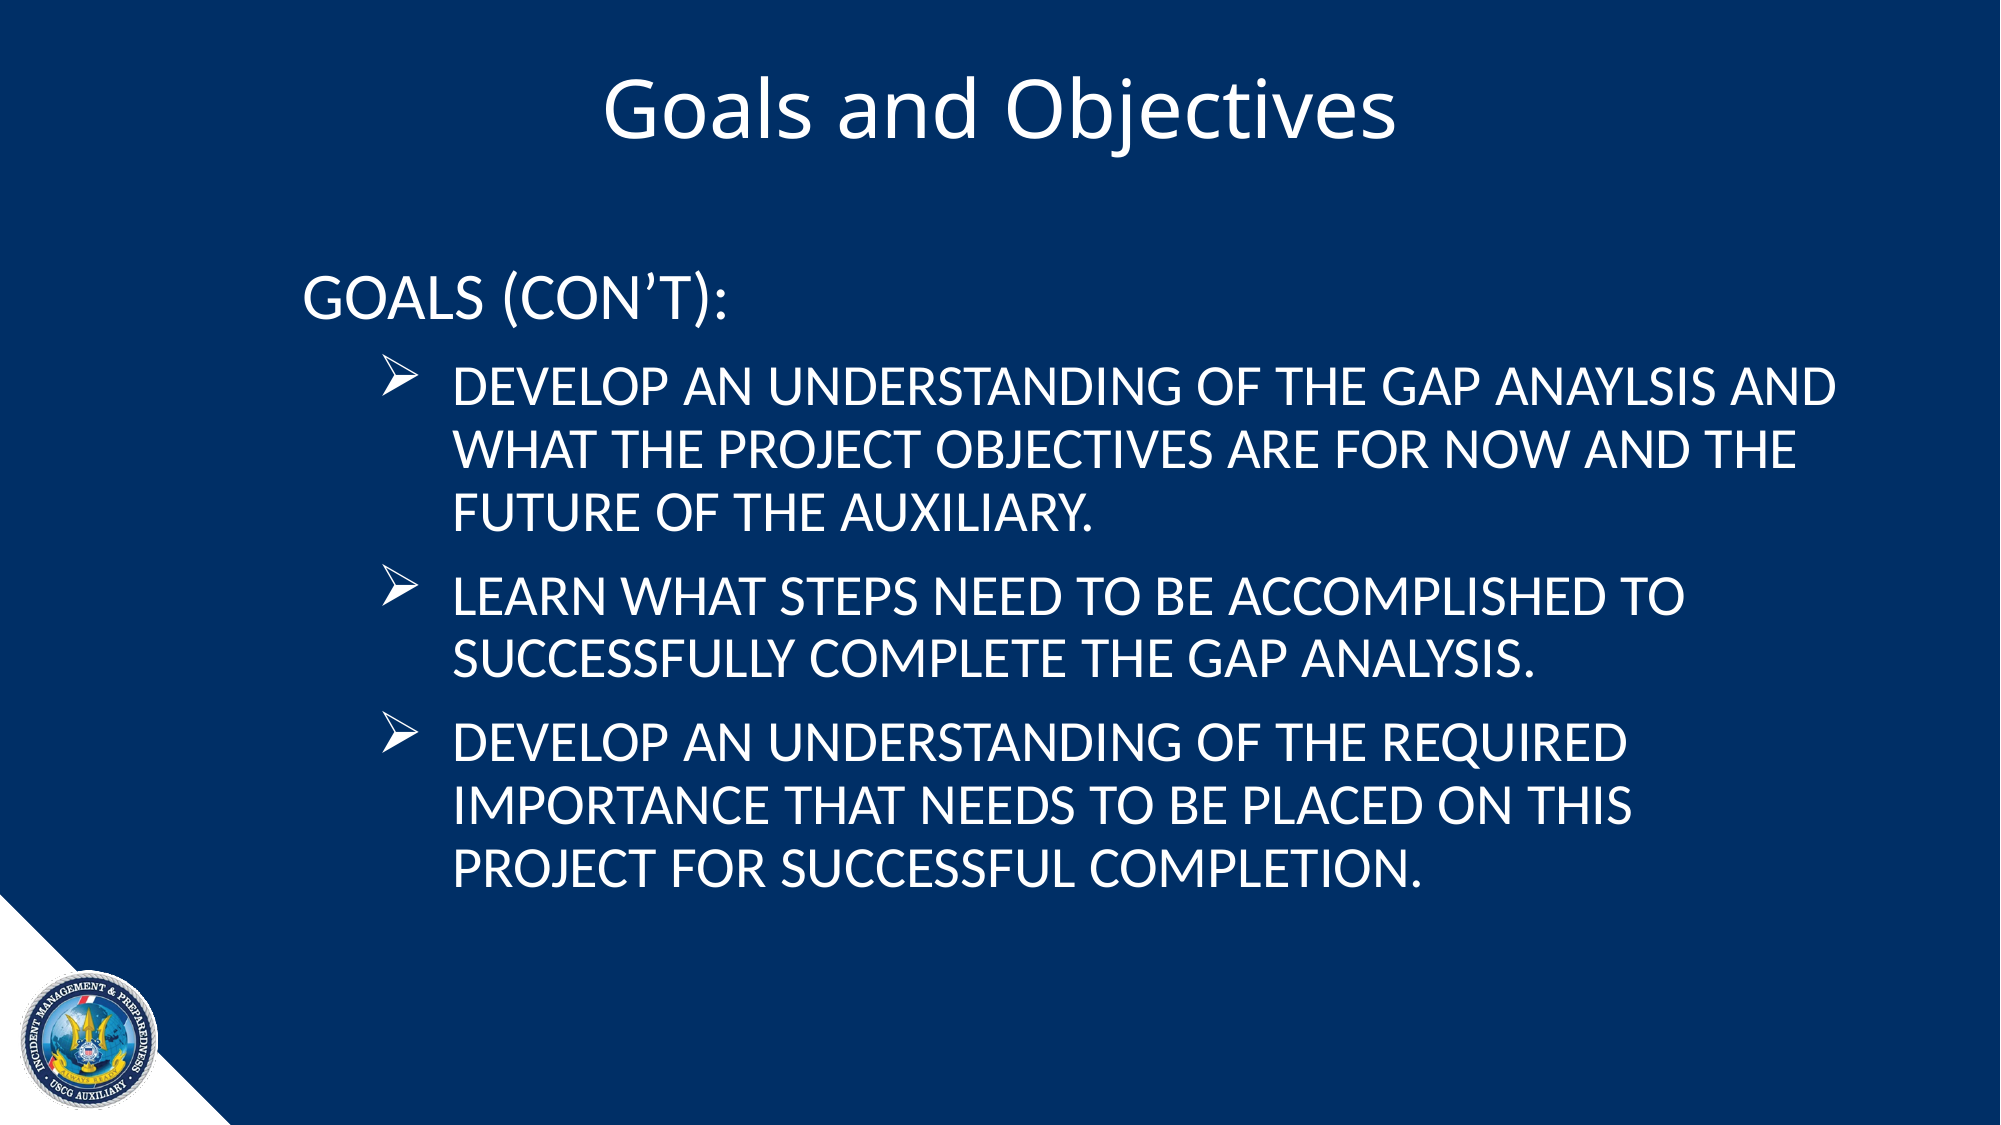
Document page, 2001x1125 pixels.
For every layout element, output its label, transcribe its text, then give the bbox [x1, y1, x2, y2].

picture [18, 970, 158, 1110]
list GOALS (CON’T): DEVELOP AN UNDERSTANDING OF THE GAP ANAYLSIS AND WHAT THE PROJECT OBJECTIVES ARE FOR NOW AND THE FUTURE OF THE AUXILIARY. LEARN WHAT STEPS NEED TO BE ACCOMPLISHED TO SUCCESSFULLY COMPLETE THE GAP ANALYSIS. DEVELOP AN UNDERSTANDING OF THE REQUIRED IMPORTANCE THAT NEEDS TO BE PLACED ON THIS PROJECT FOR SUCCESSFUL COMPLETION. [137, 254, 1863, 1014]
title Goals and Objectives [137, 59, 1863, 236]
